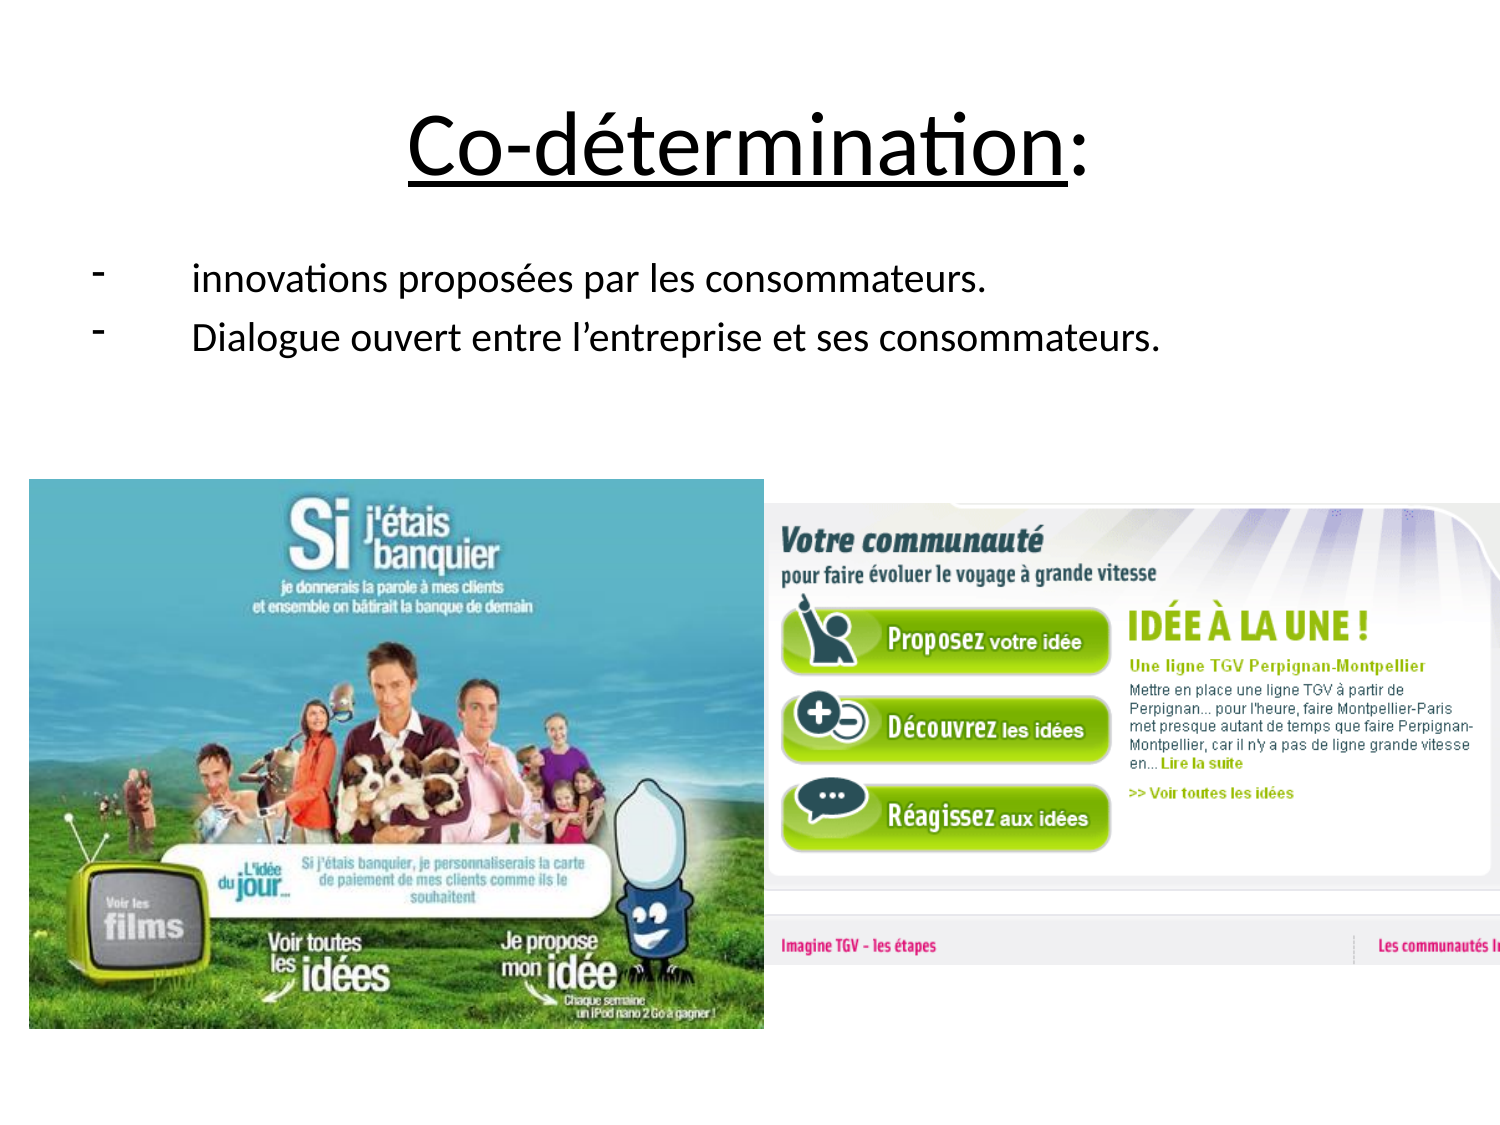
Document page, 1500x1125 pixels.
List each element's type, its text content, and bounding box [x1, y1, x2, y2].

list innovations proposées par les consommateurs. Dialogue ouvert entre l’entreprise et ses consommateurs. [76, 243, 1427, 445]
picture [29, 479, 1500, 1029]
title Co-détermination: [75, 45, 1425, 233]
